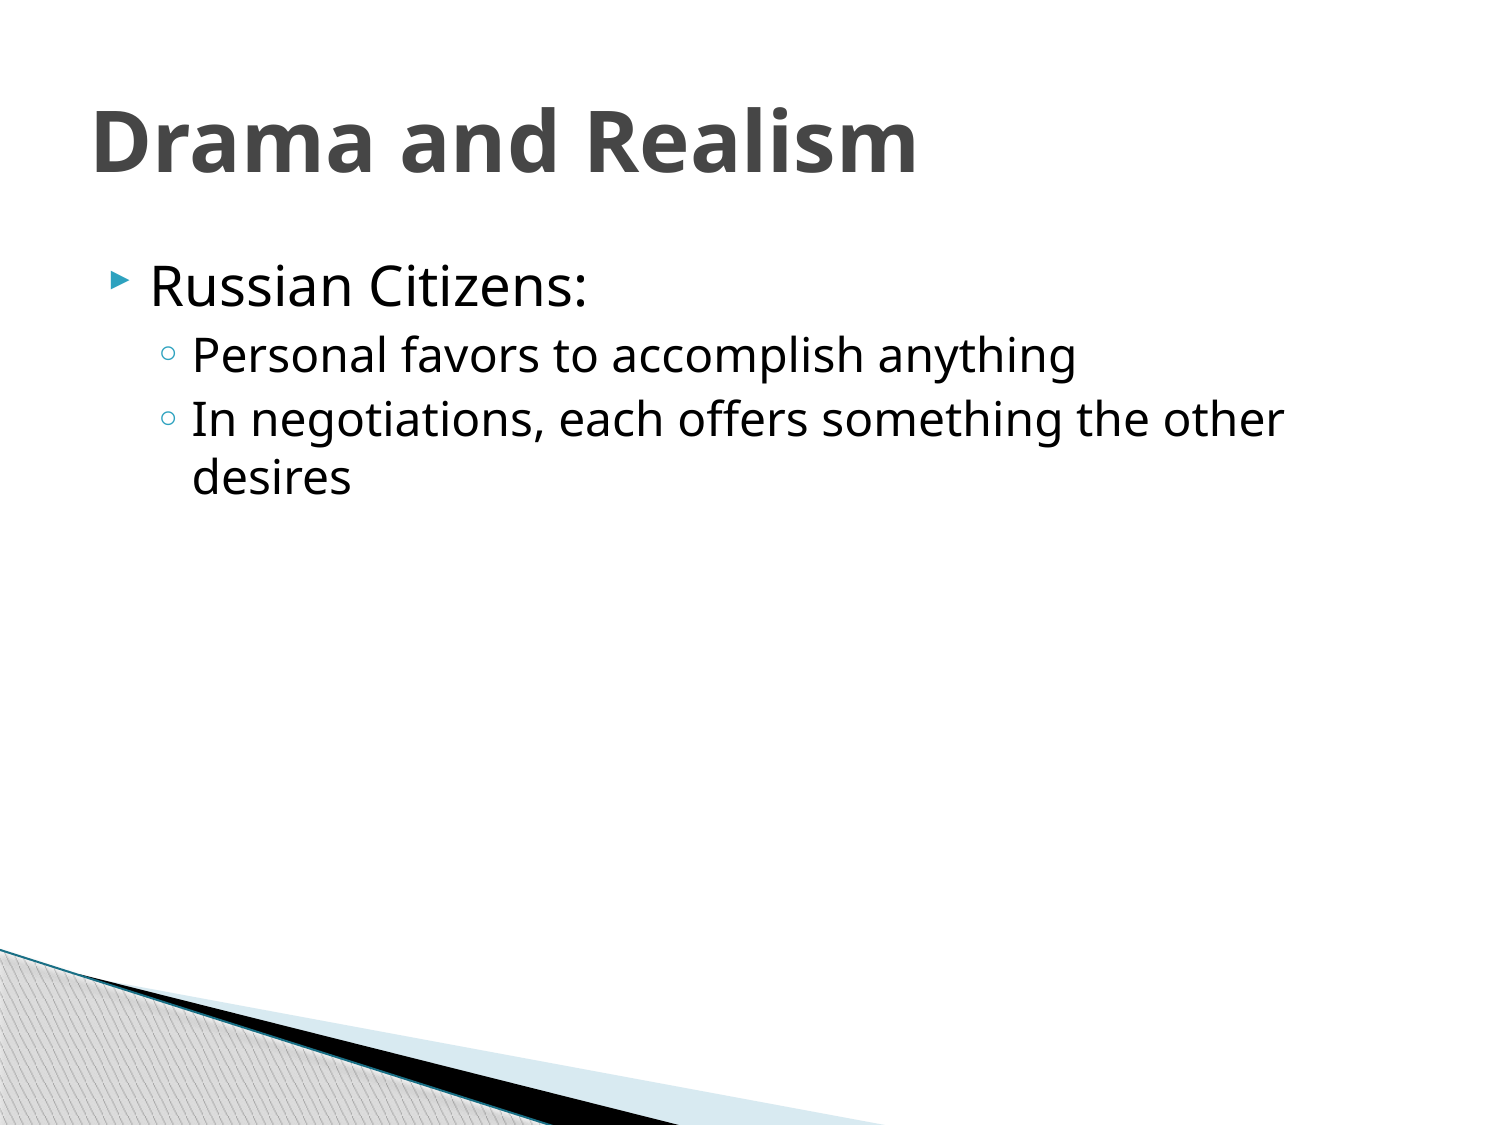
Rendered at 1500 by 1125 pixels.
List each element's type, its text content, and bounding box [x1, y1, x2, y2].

title Drama and Realism [75, 45, 1425, 233]
list Russian Citizens: Personal favors to accomplish anything In negotiations, each offers something the other desires [75, 243, 1425, 986]
